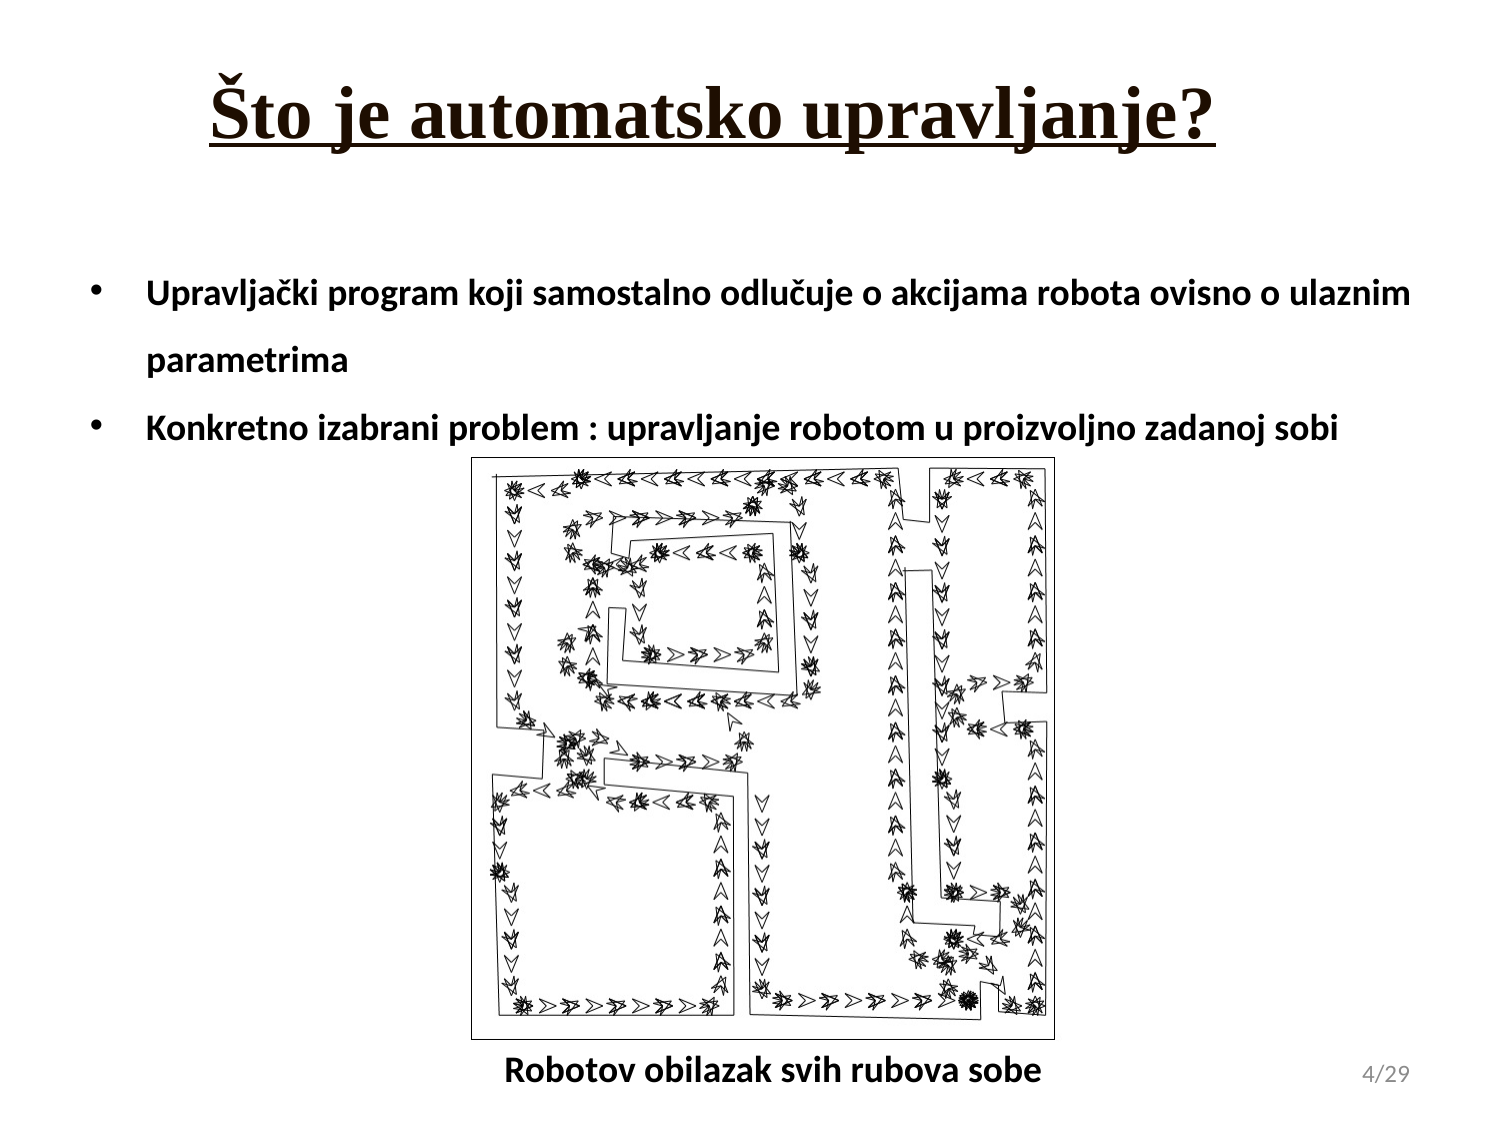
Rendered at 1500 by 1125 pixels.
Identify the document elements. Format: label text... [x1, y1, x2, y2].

text_box Što je automatsko upravljanje? [74, 49, 1350, 168]
slide_number 4/29 [1074, 1042, 1425, 1103]
text_box Robotov obilazak svih rubova sobe [489, 1056, 1058, 1098]
picture [462, 449, 1063, 1048]
text_box Upravljački program koji samostalno odlučuje o akcijama robota ovisno o ulaznim parametrima Konkretno izabrani problem : upravljanje robotom u proizvoljno zadanoj sobi [74, 237, 1438, 500]
